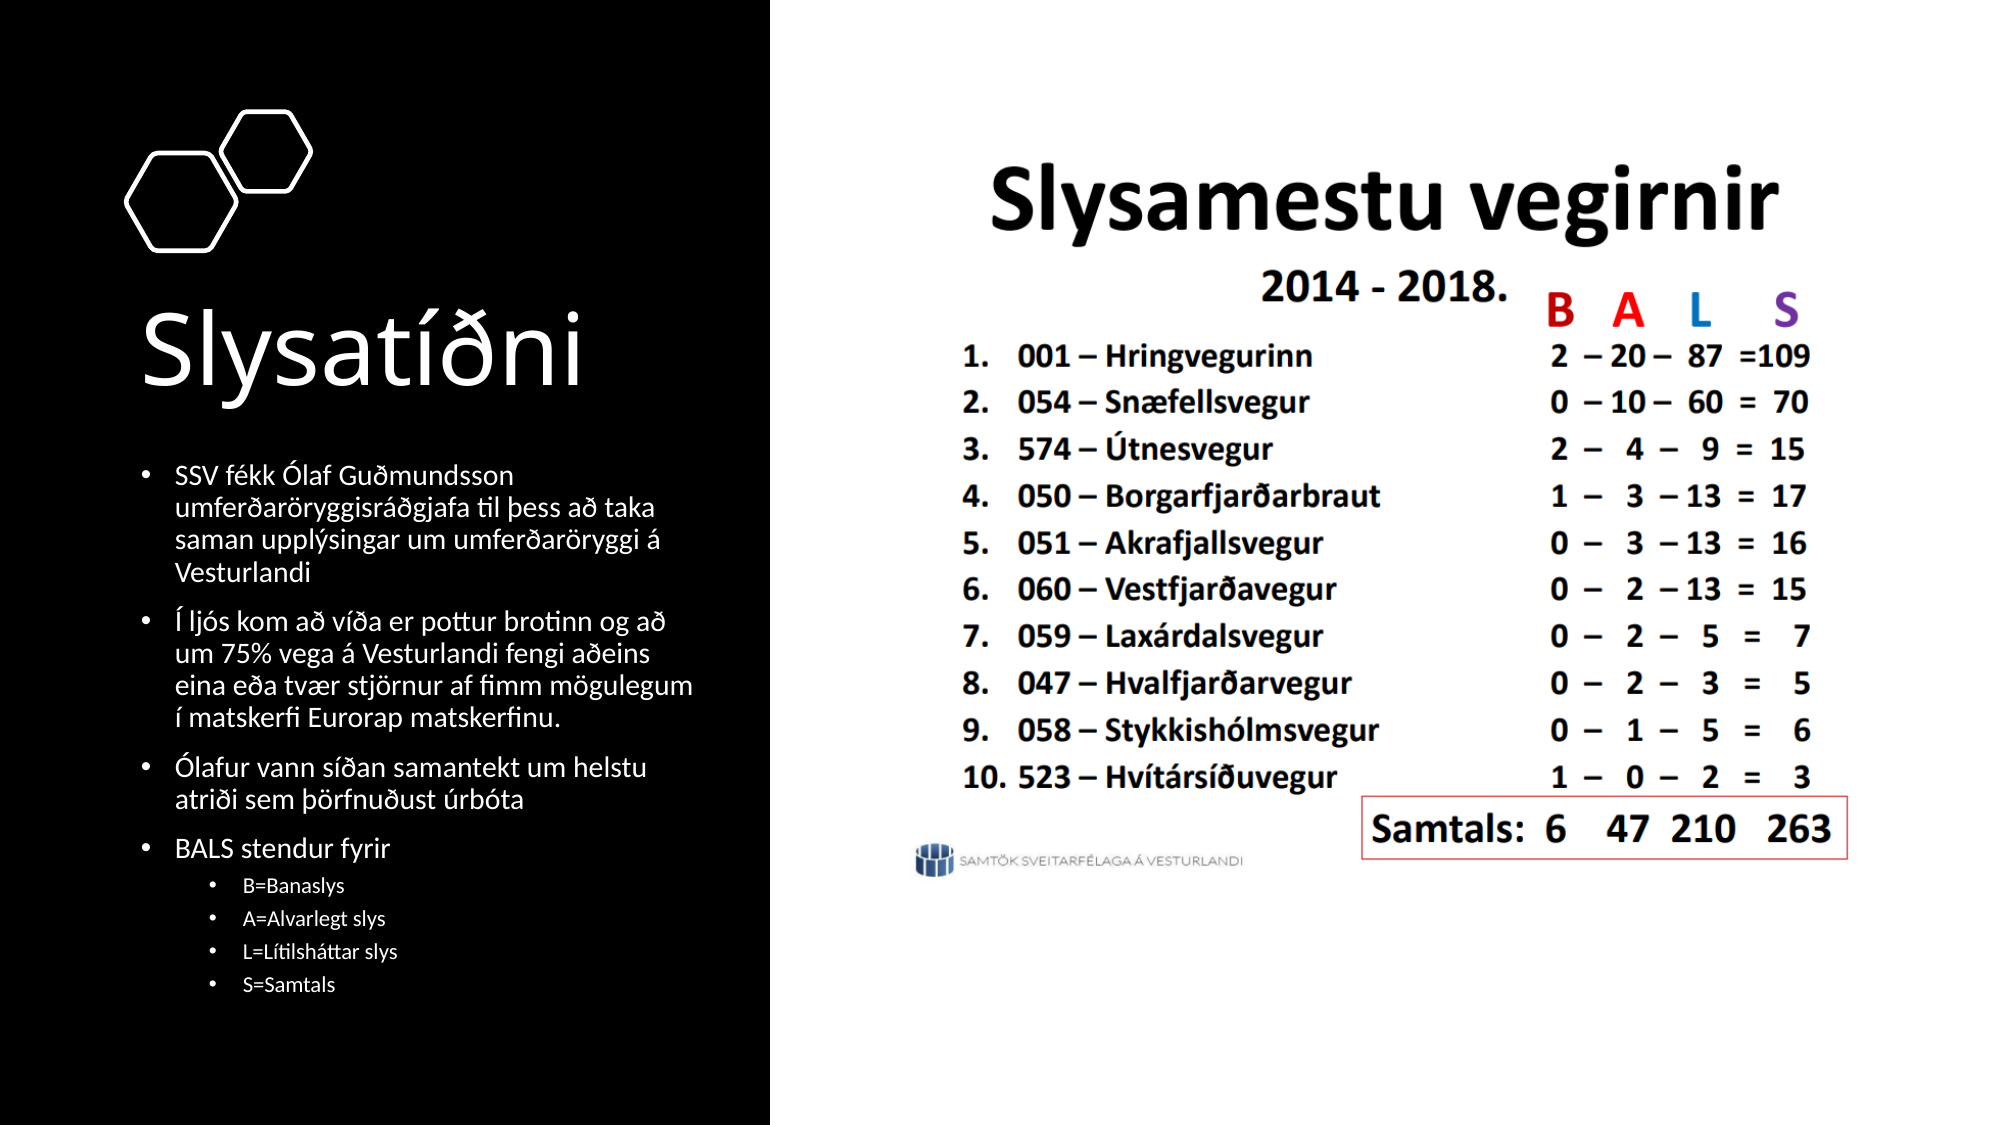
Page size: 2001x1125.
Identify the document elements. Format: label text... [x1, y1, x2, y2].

list SSV fékk Ólaf Guðmundsson umferðaröryggisráðgjafa til þess að taka saman upplýsingar um umferðaröryggi á Vesturlandi Í ljós kom að víða er pottur brotinn og að um 75% vega á Vesturlandi fengi aðeins eina eða tvær stjörnur af fimm mögulegum í matskerfi Eurorap matskerfinu. Ólafur vann síðan samantekt um helstu atriði sem þörfnuðust úrbóta BALS stendur fyrir B=Banaslys A=Alvarlegt slys L=Lítilsháttar slys S=Samtals [125, 452, 714, 1014]
text_box [0, 0, 771, 1125]
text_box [125, 111, 311, 251]
text_box [771, 0, 2000, 1125]
title Slysatíðni [125, 292, 714, 452]
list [904, 148, 1864, 882]
